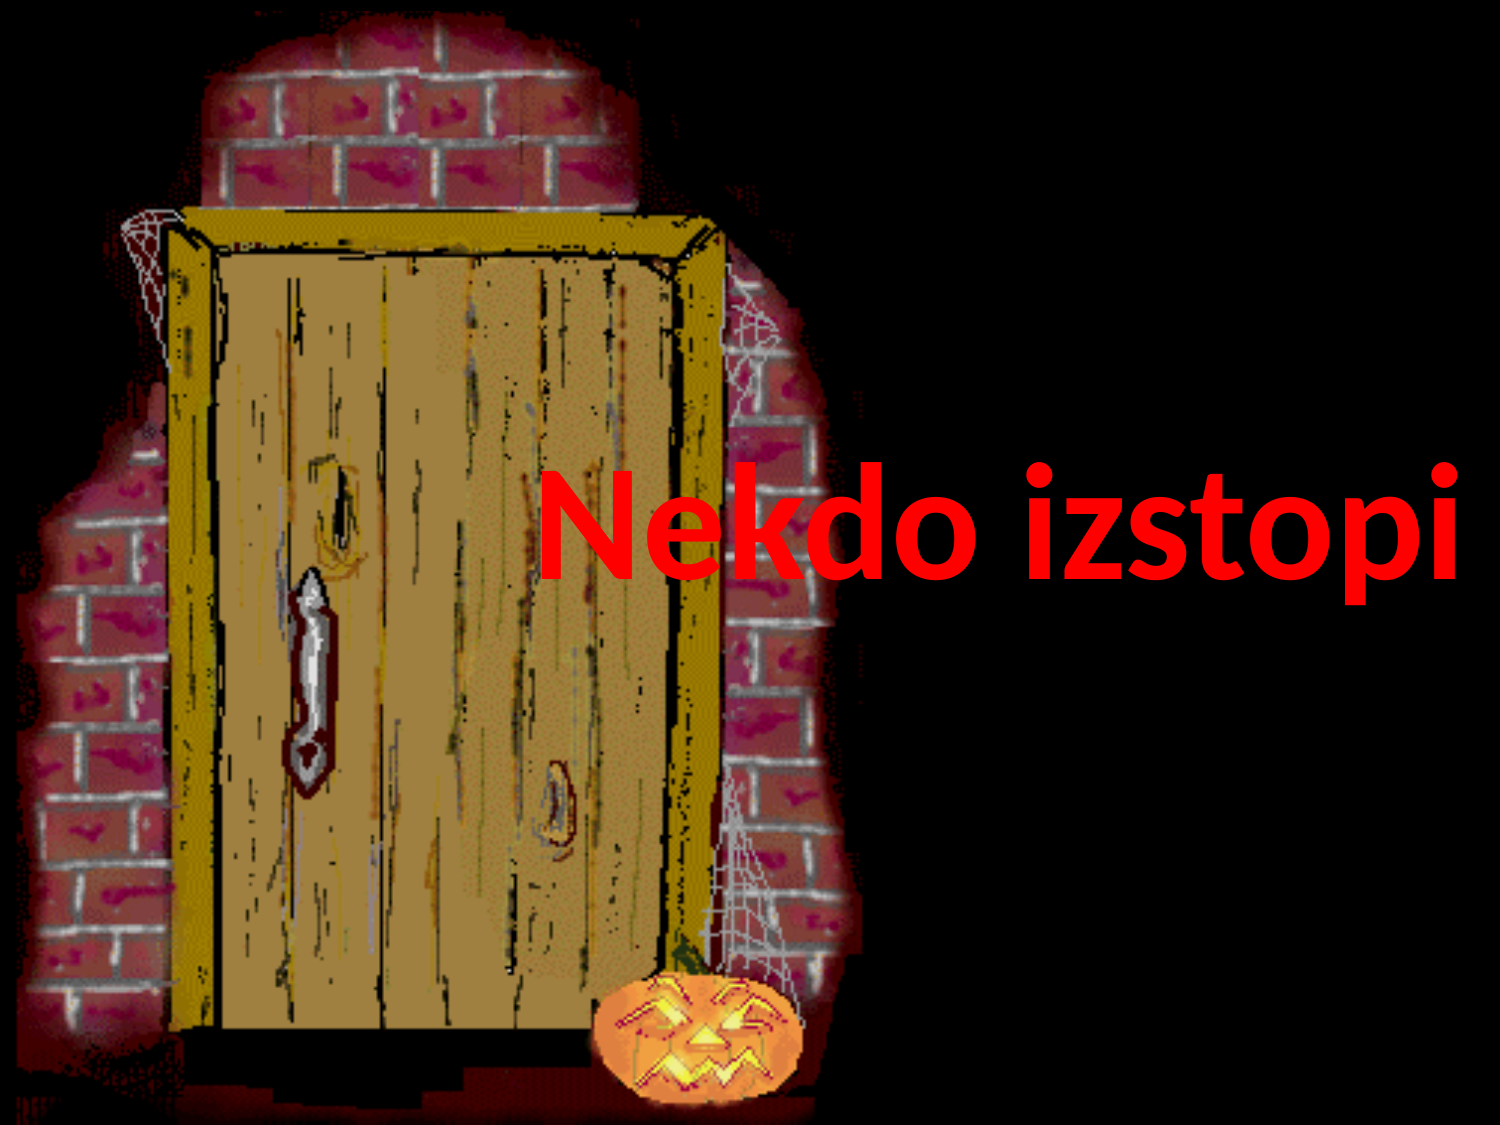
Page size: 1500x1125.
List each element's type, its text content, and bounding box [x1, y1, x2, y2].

picture [0, 11, 882, 1125]
title Nekdo izstopi [886, 391, 1482, 634]
